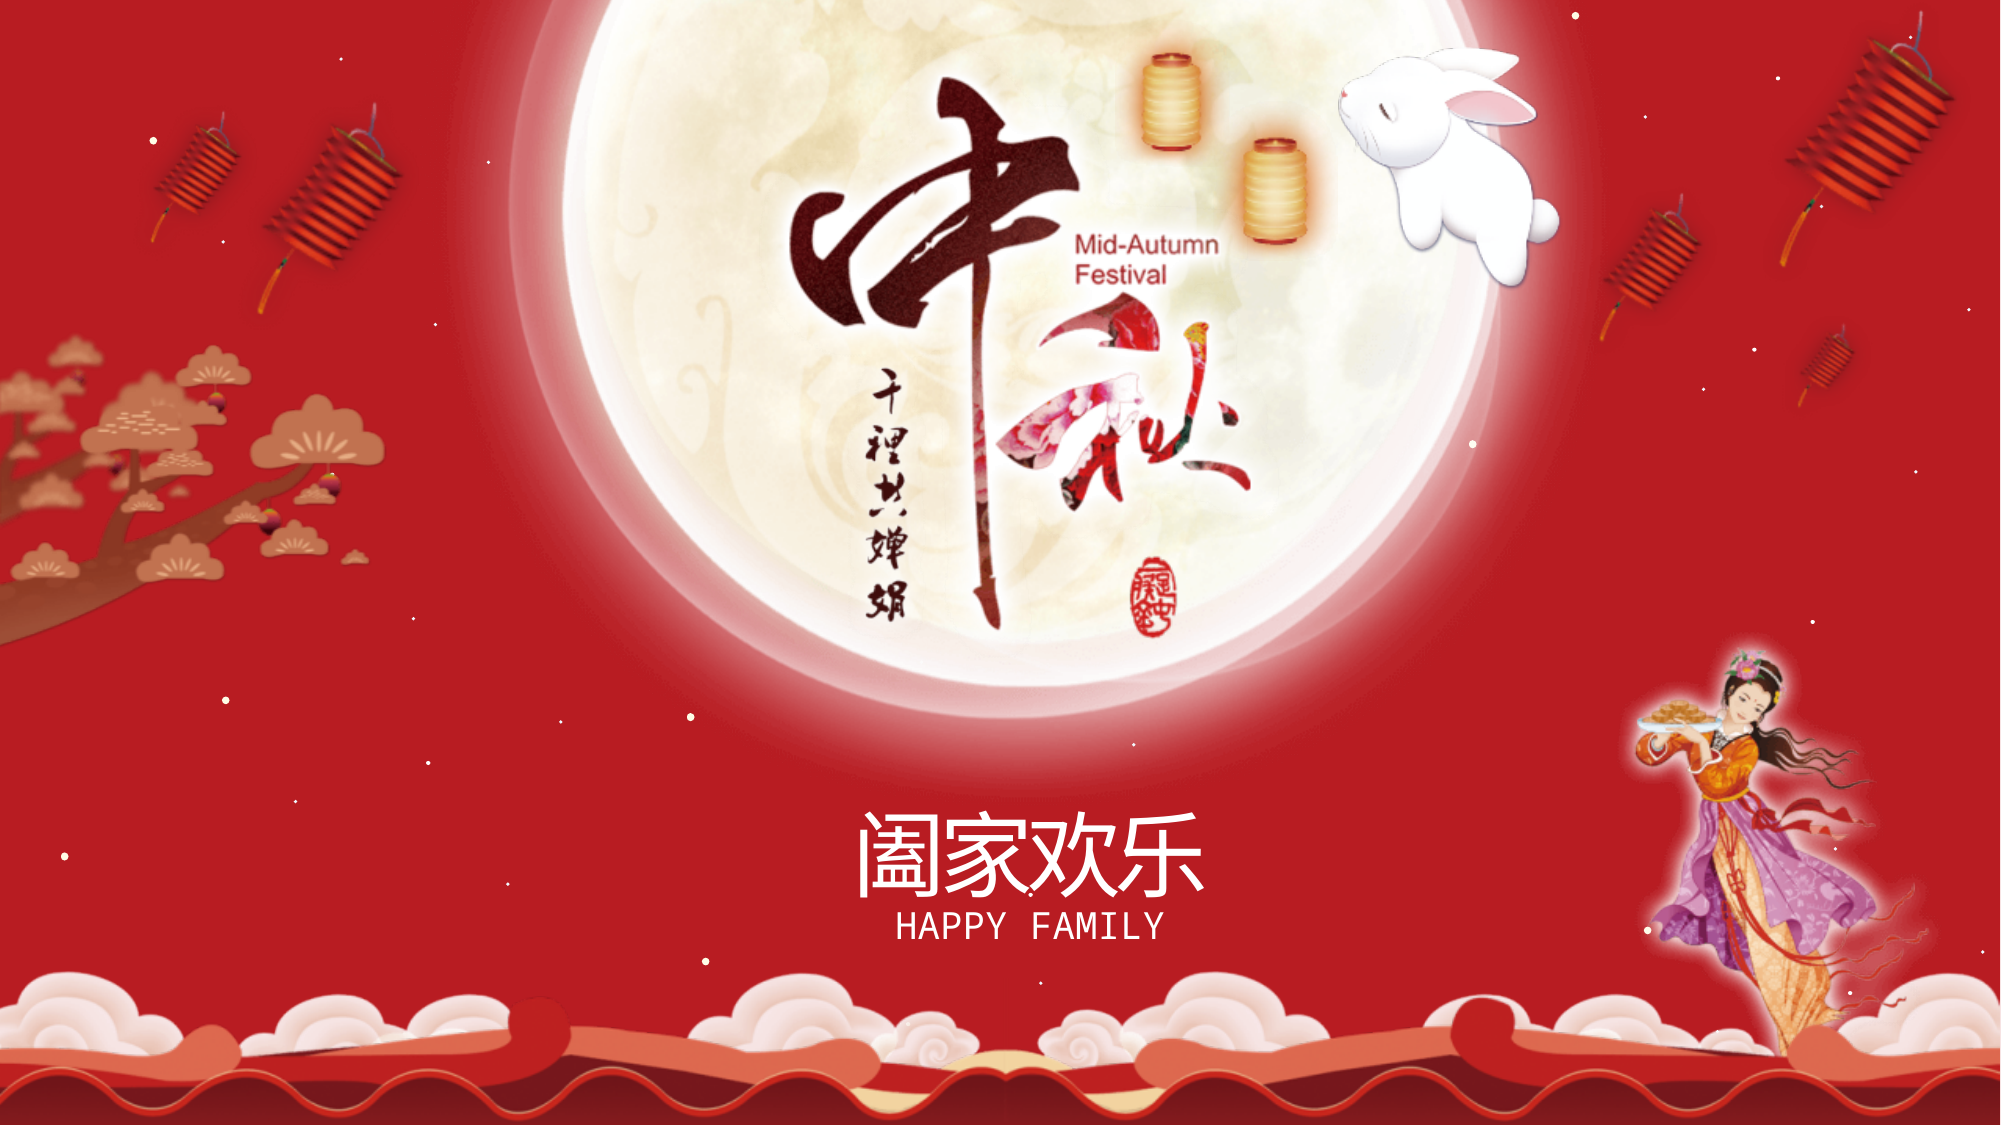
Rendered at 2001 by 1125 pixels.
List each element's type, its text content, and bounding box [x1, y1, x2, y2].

text_box 阖家欢乐 [805, 834, 1255, 917]
text_box HAPPY FAMILY [880, 894, 1181, 955]
picture [0, 0, 2001, 1125]
